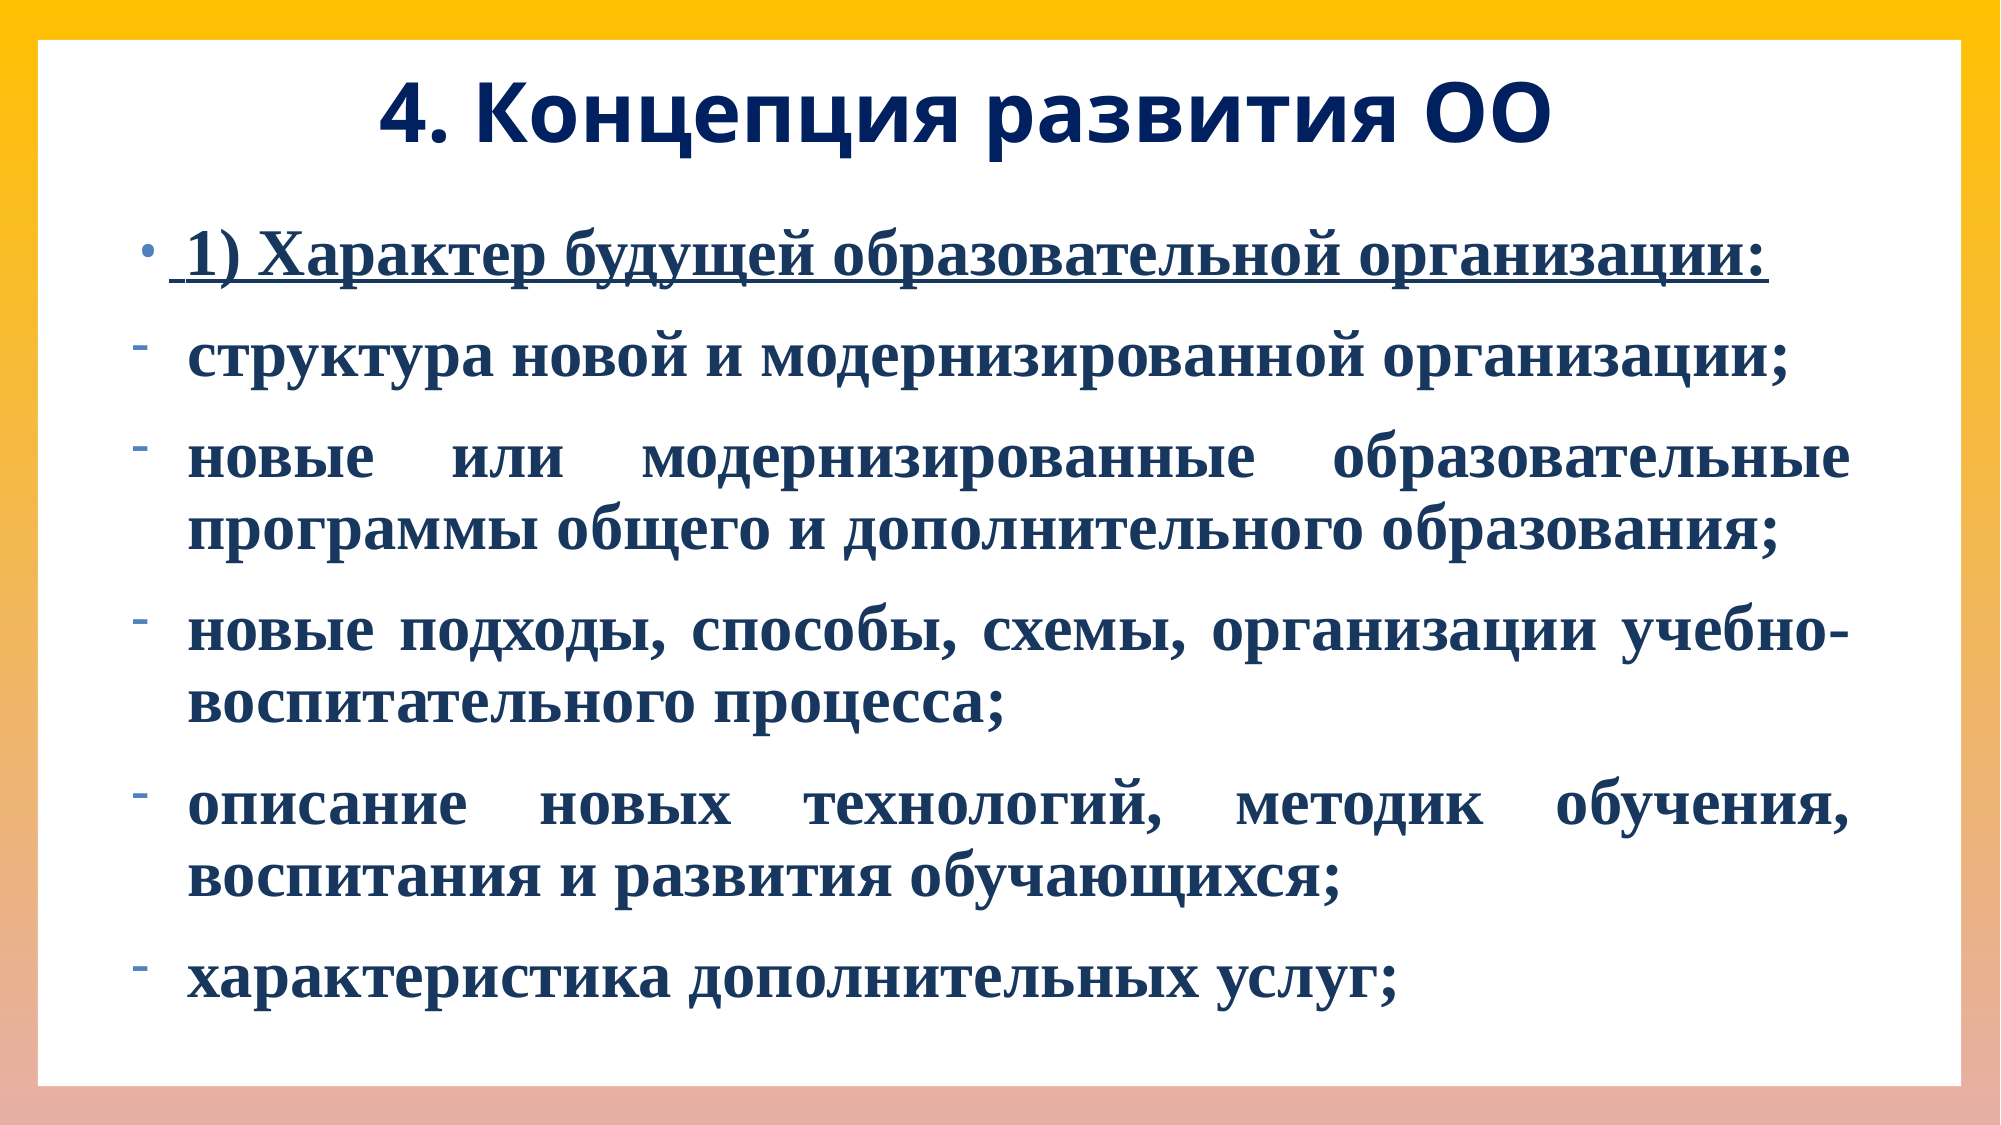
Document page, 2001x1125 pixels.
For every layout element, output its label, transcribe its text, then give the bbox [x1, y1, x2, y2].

text_box 4. Концепция развития ОО [364, 51, 1571, 167]
list 1) Характер будущей образовательной организации: структура новой и модернизированной организации; новые или модернизированные образовательные программы общего и дополнительного образования; новые подходы, способы, схемы, организации учебно-воспитательного процесса; описание новых технологий, методик обучения, воспитания и развития обучающихся; характеристика дополнительных услуг; [116, 210, 1868, 1047]
